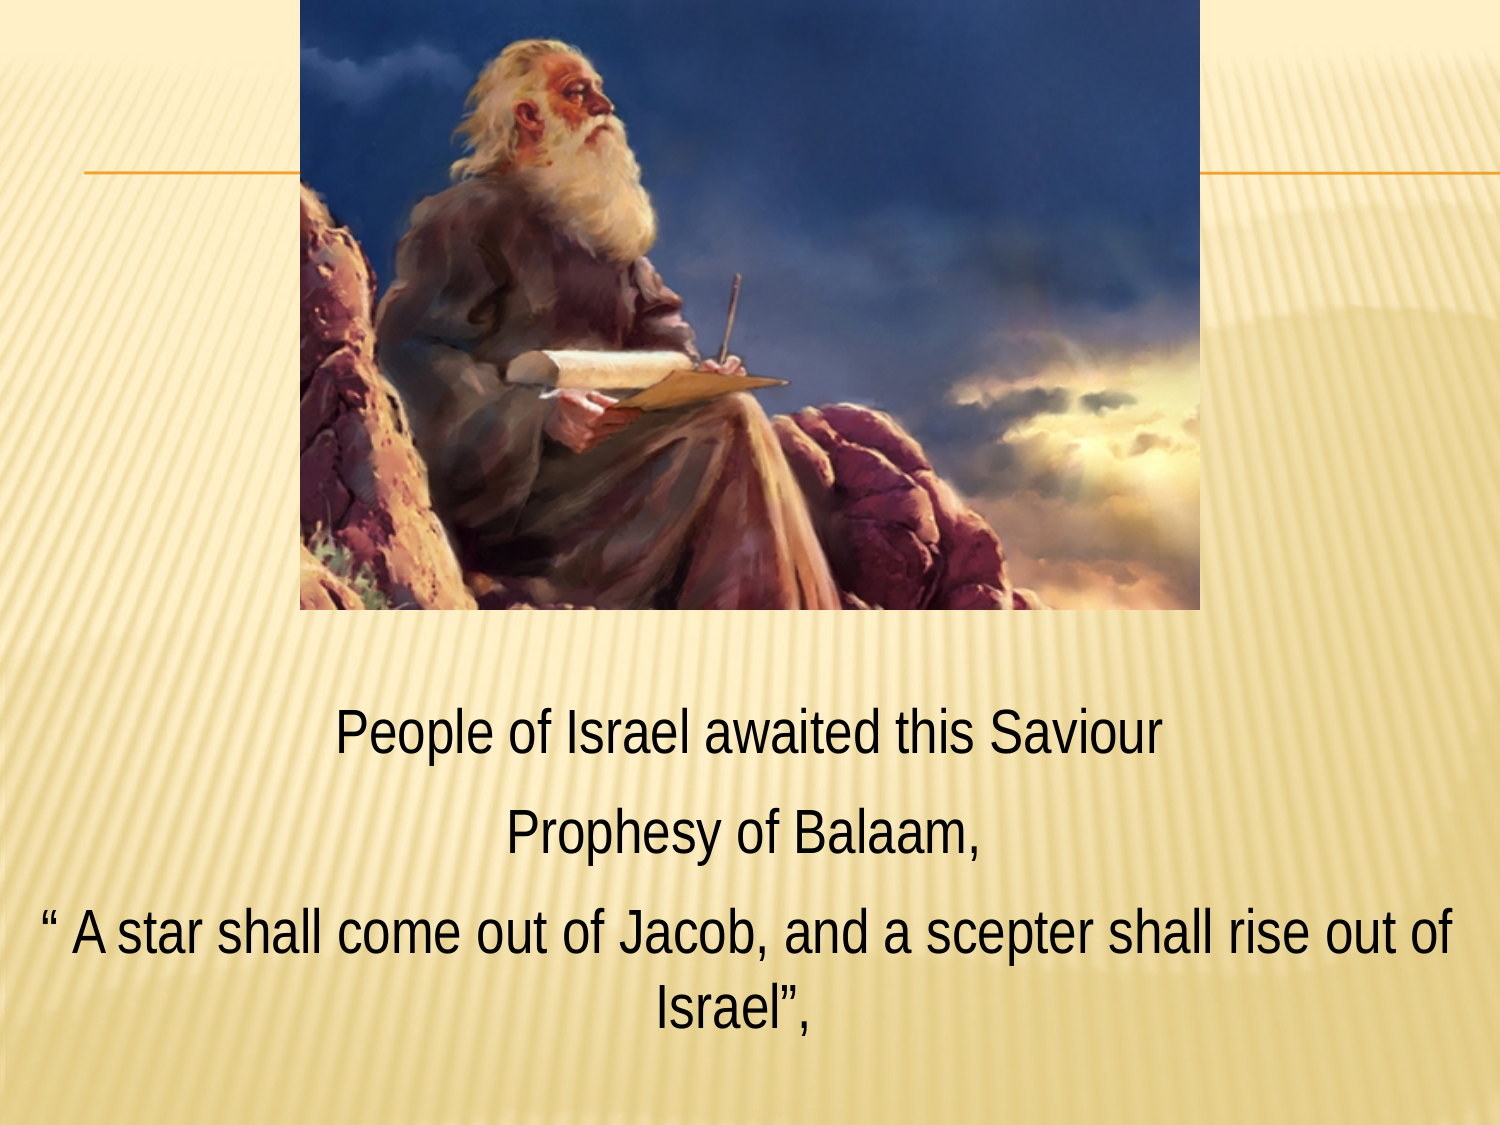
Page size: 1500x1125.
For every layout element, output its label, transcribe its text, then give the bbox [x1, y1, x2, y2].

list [299, 0, 1201, 610]
text_box Prophesy of Balaam, [10, 784, 1493, 874]
text_box “ A star shall come out of Jacob, and a scepter shall rise out of Israel”, [0, 883, 1500, 1048]
text_box People of Israel awaited this Saviour [149, 684, 1350, 774]
